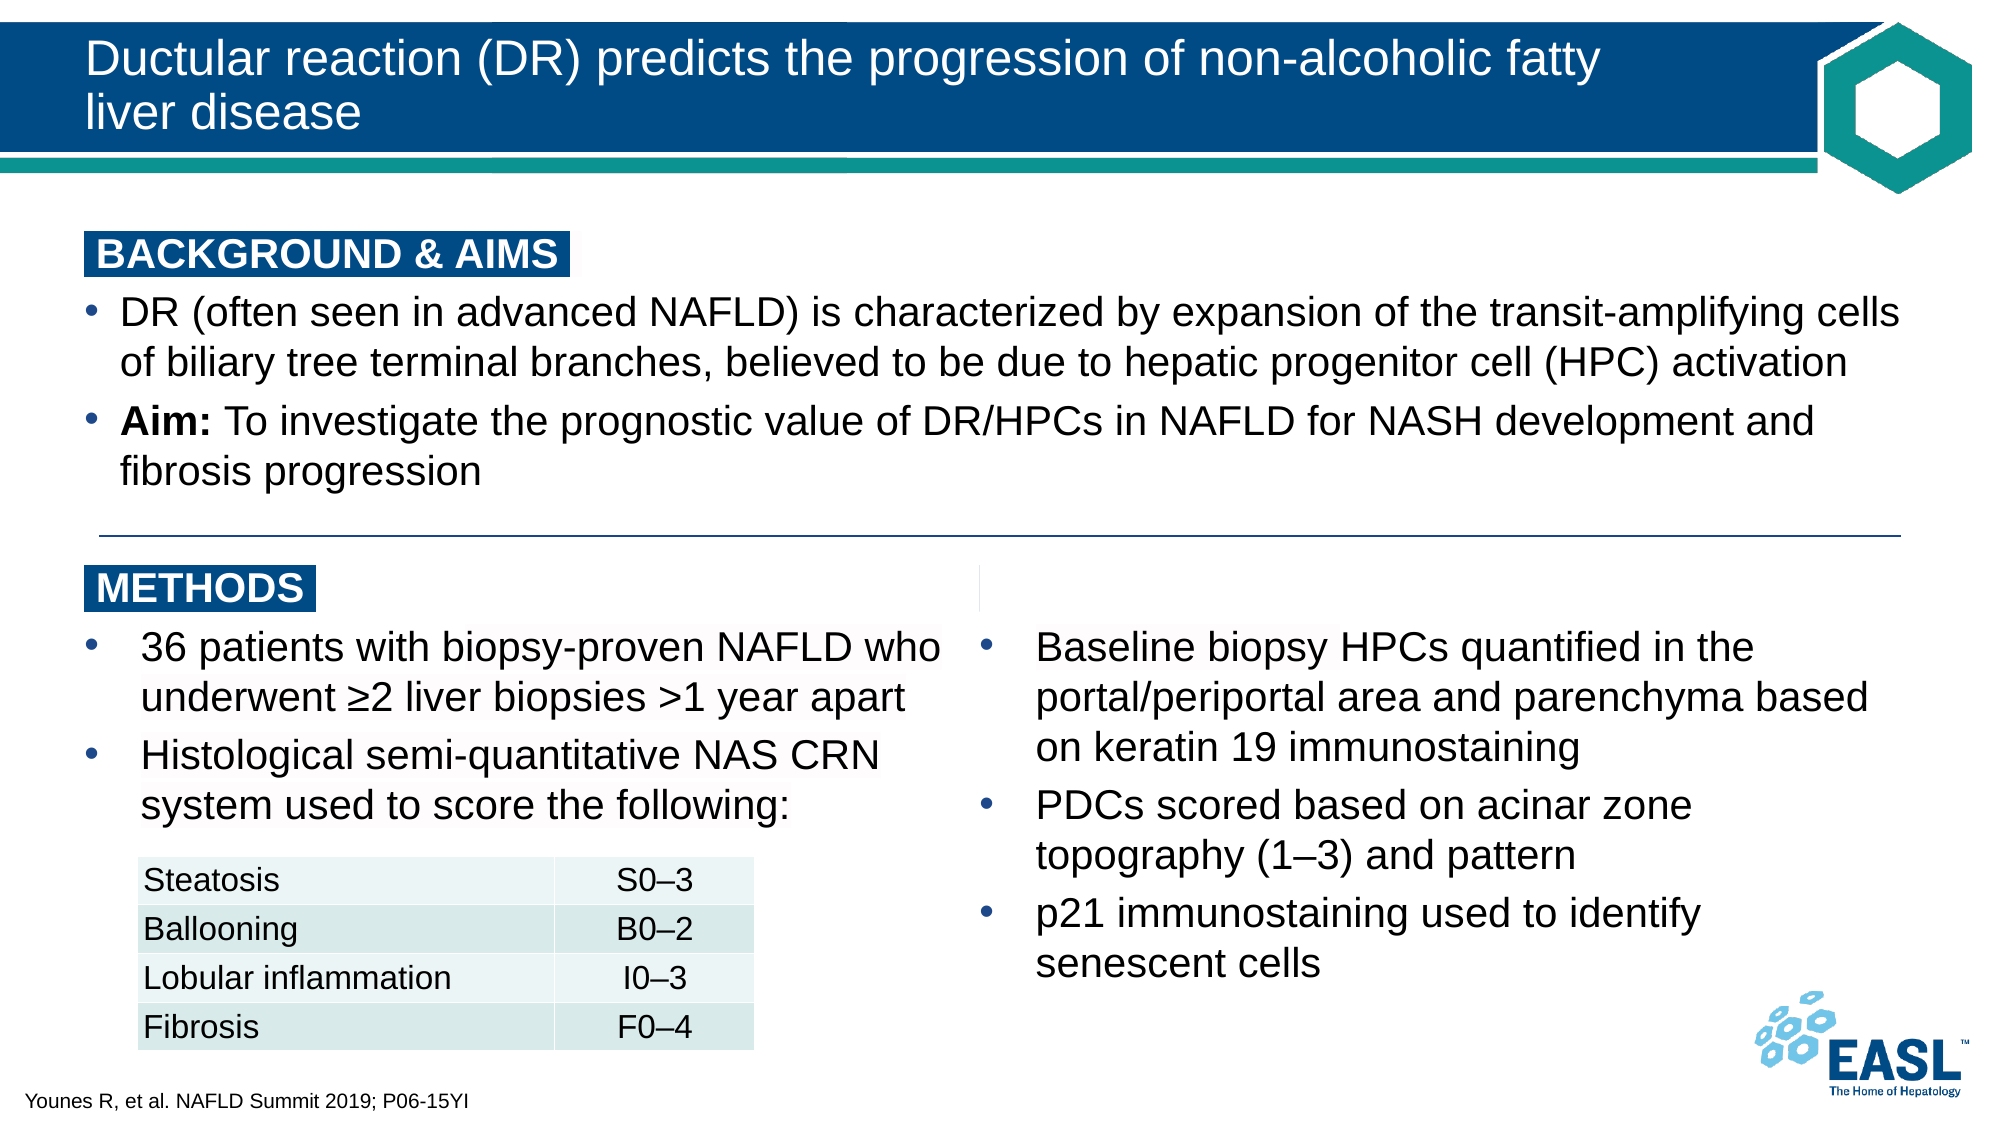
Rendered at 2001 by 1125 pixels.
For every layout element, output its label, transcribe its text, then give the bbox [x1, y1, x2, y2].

list Younes R, et al. NAFLD Summit 2019; P06-15YI [1, 1062, 1646, 1125]
picture [0, 22, 1972, 194]
title Ductular reaction (DR) predicts the progression of non-alcoholic fatty liver disease [69, 23, 1792, 150]
table_cell I0–3 [555, 954, 754, 1002]
table_cell Lobular inflammation [138, 954, 554, 1002]
text_box METHODS ‌ ​36 patients with biopsy-proven NAFLD who underwent ≥2 liver biopsies >1 year apart Histological semi-quantitative NAS CRN system used to score the following: [69, 553, 964, 1115]
text_box ‌ ​Baseline biopsy HPCs quantified in the portal/periportal area and parenchyma based on keratin 19 immunostaining PDCs scored based on acinar zone topography (1–3) and pattern p21 immunostaining used to identify senescent cells [964, 553, 1901, 1115]
table_header S0–3 [555, 857, 754, 904]
table_header Steatosis [138, 857, 554, 904]
table_cell B0–2 [555, 905, 754, 953]
table_cell Fibrosis [138, 1003, 554, 1050]
picture [1901, 987, 1972, 1100]
table_cell Ballooning [138, 905, 554, 953]
table_cell F0–4 [555, 1003, 754, 1050]
text_box BACKGROUND & AIMS ​ DR (often seen in advanced NAFLD) is characterized by expansion of the transit-amplifying cells of biliary tree terminal branches, believed to be due to hepatic progenitor cell (HPC) activation Aim: To investigate the prognostic value of DR/HPCs in NAFLD for NASH development and fibrosis progression [69, 219, 1931, 508]
